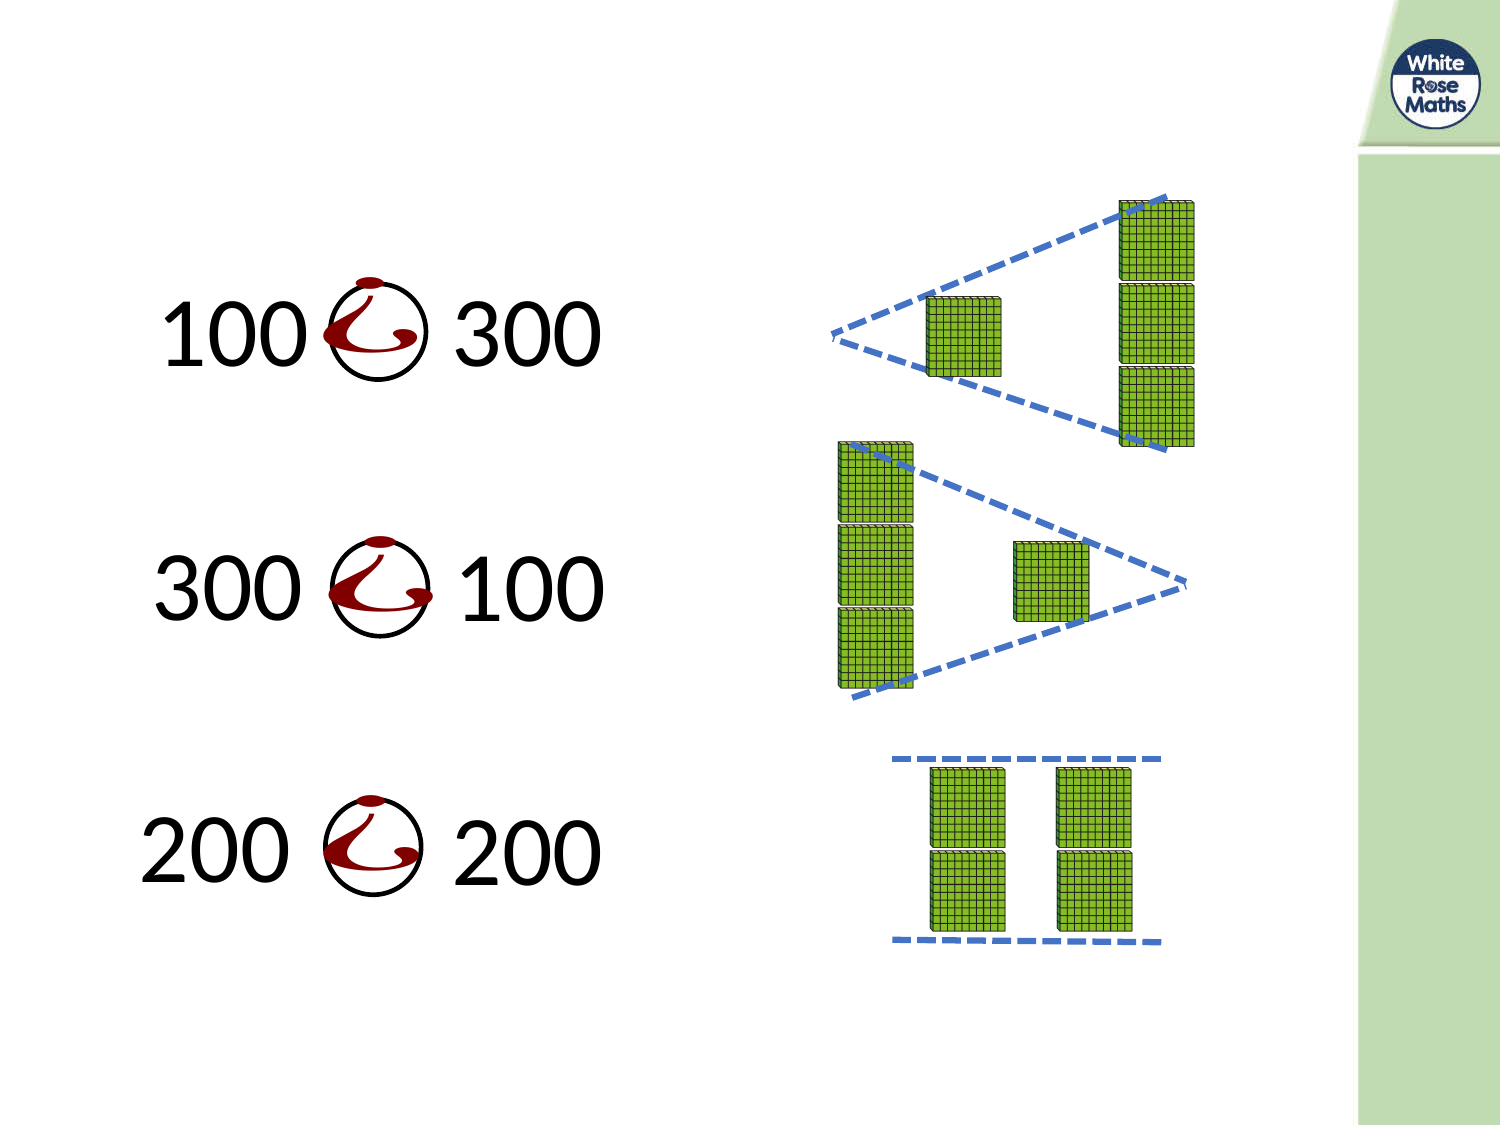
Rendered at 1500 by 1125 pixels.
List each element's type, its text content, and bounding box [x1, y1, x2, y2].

text_box 300 [136, 512, 358, 648]
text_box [832, 338, 1167, 451]
picture [0, 0, 1500, 1125]
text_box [831, 196, 1167, 335]
text_box 300 [436, 259, 658, 395]
text_box [358, 541, 430, 608]
text_box 100 [439, 514, 660, 650]
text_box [892, 939, 1162, 943]
text_box [363, 283, 427, 381]
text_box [852, 586, 1186, 698]
text_box [358, 604, 427, 638]
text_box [850, 443, 1187, 582]
text_box 100 [142, 259, 363, 395]
text_box 200 [124, 774, 345, 910]
text_box 200 [436, 777, 658, 913]
text_box [345, 799, 423, 896]
